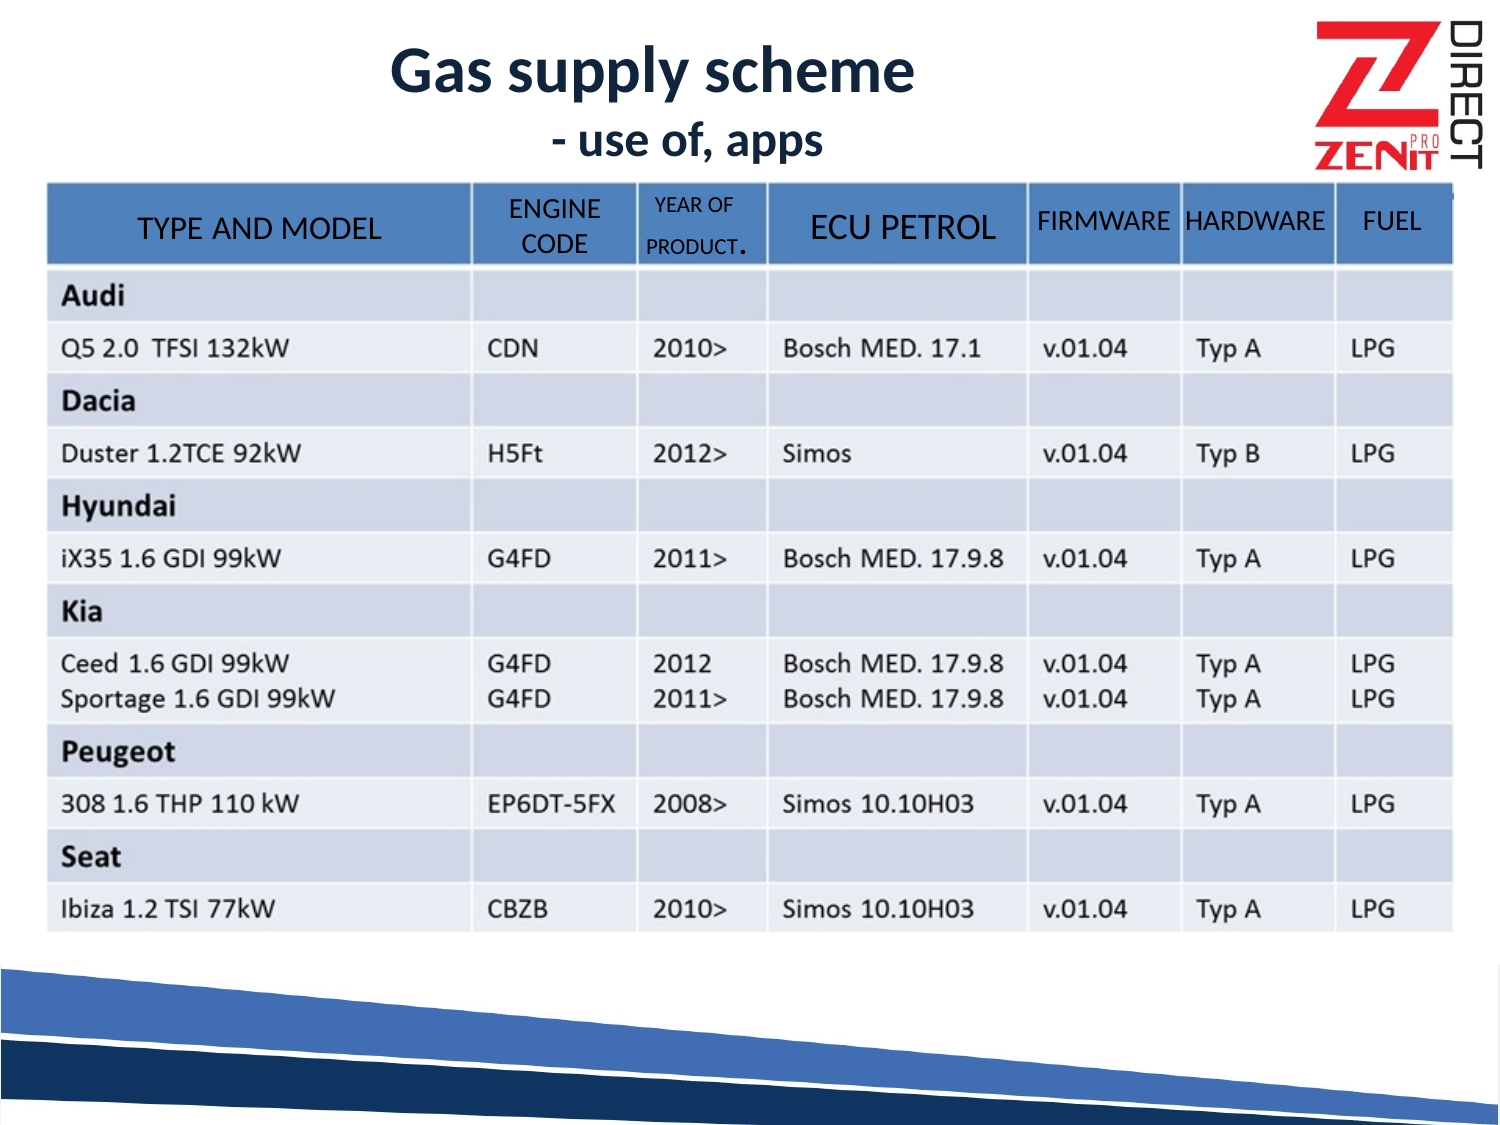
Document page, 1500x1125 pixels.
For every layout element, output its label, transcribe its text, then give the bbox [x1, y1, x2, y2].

picture [46, 181, 1454, 944]
picture [1314, 18, 1486, 173]
text_box Gas supply scheme - use of, apps [26, 18, 1313, 174]
picture [0, 963, 1500, 1125]
